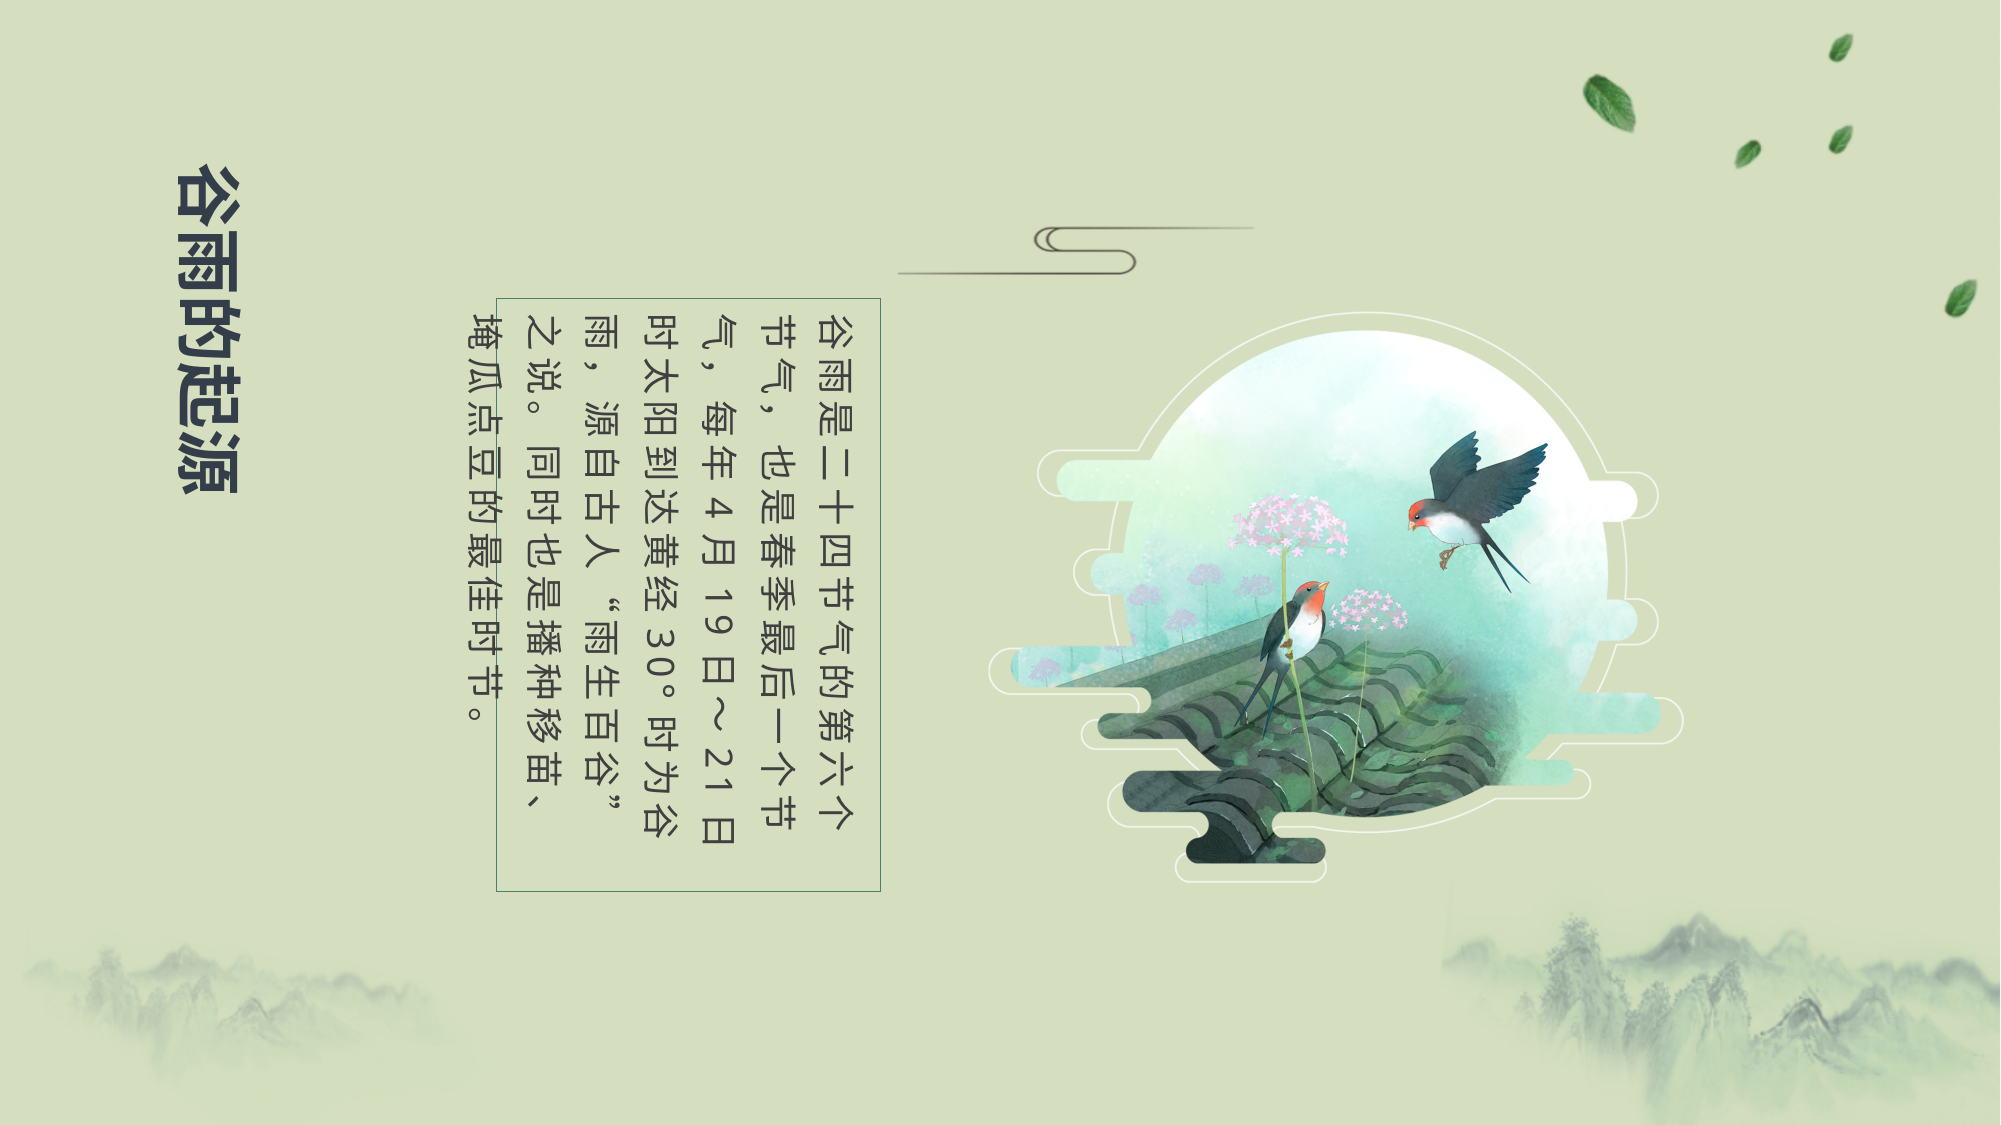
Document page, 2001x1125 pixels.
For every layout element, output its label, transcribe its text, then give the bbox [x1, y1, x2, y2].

text_box 谷雨是二十四节气的第六个节气，也是春季最后一个节气，每年4月19日～21日时太阳到达黄经30°时为谷雨，源自古人“雨生百谷”之说。同时也是播种移苗、埯瓜点豆的最佳时节。 [496, 298, 881, 892]
picture [0, 0, 2001, 1125]
text_box 谷雨的起源 [147, 147, 259, 460]
